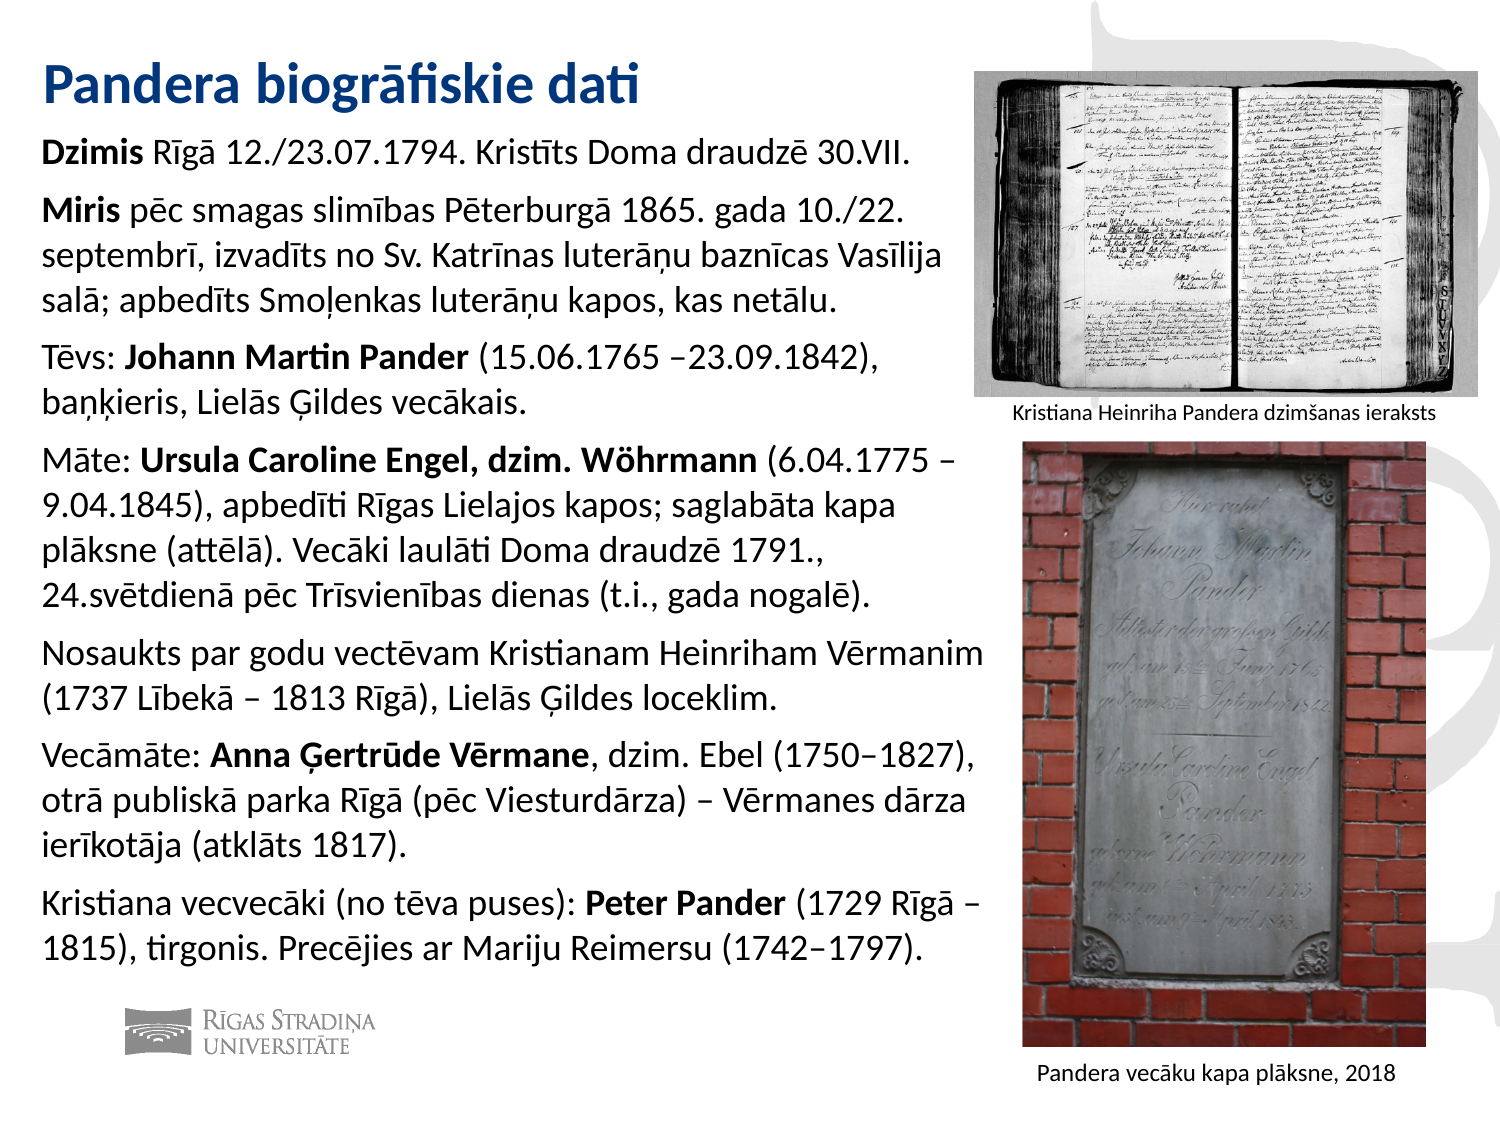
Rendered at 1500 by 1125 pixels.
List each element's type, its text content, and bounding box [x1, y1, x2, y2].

text_box Kristiana Heinriha Pandera dzimšanas ieraksts [998, 398, 1478, 432]
picture [125, 1008, 376, 1055]
text_box Pandera vecāku kapa plāksne, 2018 [1022, 1048, 1426, 1094]
picture [921, 442, 1500, 1046]
text_box Dzimis Rīgā 12./23.07.1794. Kristīts Doma draudzē 30.VII. Miris pēc smagas slimības Pēterburgā 1865. gada 10./22. septembrī, izvadīts no Sv. Katrīnas luterāņu baznīcas Vasīlija salā; apbedīts Smoļenkas luterāņu kapos, kas netālu. Tēvs: Johann Martin Pander (15.06.1765 –23.09.1842), baņķieris, Lielās Ģildes vecākais. Māte: Ursula Caroline Engel, dzim. Wöhrmann (6.04.1775 – 9.04.1845), apbedīti Rīgas Lielajos kapos; saglabāta kapa plāksne (attēlā). Vecāki laulāti Doma draudzē 1791., 24.svētdienā pēc Trīsvienības dienas (t.i., gada nogalē). Nosaukts par godu vectēvam Kristianam Heinriham Vērmanim (1737 Lībekā – 1813 Rīgā), Lielās Ģildes loceklim. Vecāmāte: Anna Ģertrūde Vērmane, dzim. Ebel (1750–1827), otrā publiskā parka Rīgā (pēc Viesturdārza) – Vērmanes dārza ierīkotāja (atklāts 1817). Kristiana vecvecāki (no tēva puses): Peter Pander (1729 Rīgā – 1815), tirgonis. Precējies ar Mariju Reimersu (1742–1797). [41, 125, 998, 968]
picture [974, 71, 1478, 398]
text_box Pandera biogrāfiskie dati [41, 42, 1105, 115]
